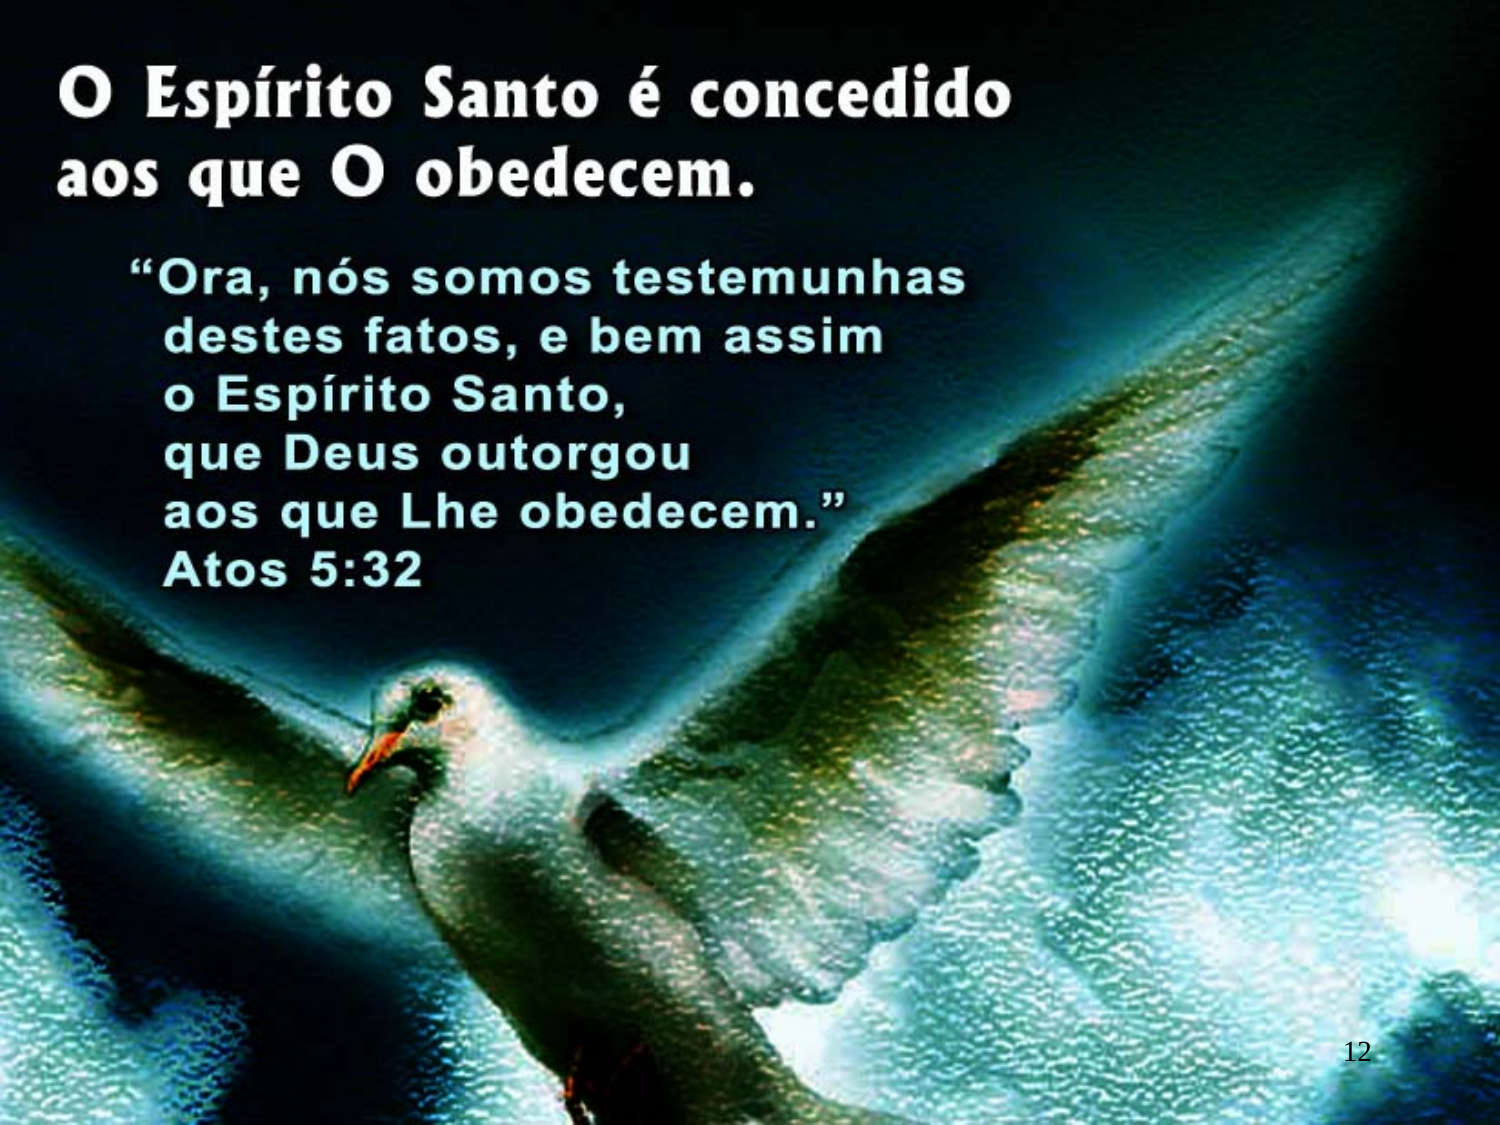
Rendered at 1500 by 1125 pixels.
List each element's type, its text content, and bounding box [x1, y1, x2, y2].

picture [0, 0, 1500, 1125]
picture [1486, 745, 1497, 752]
picture [1493, 664, 1500, 670]
slide_number 12 [1074, 1025, 1388, 1100]
